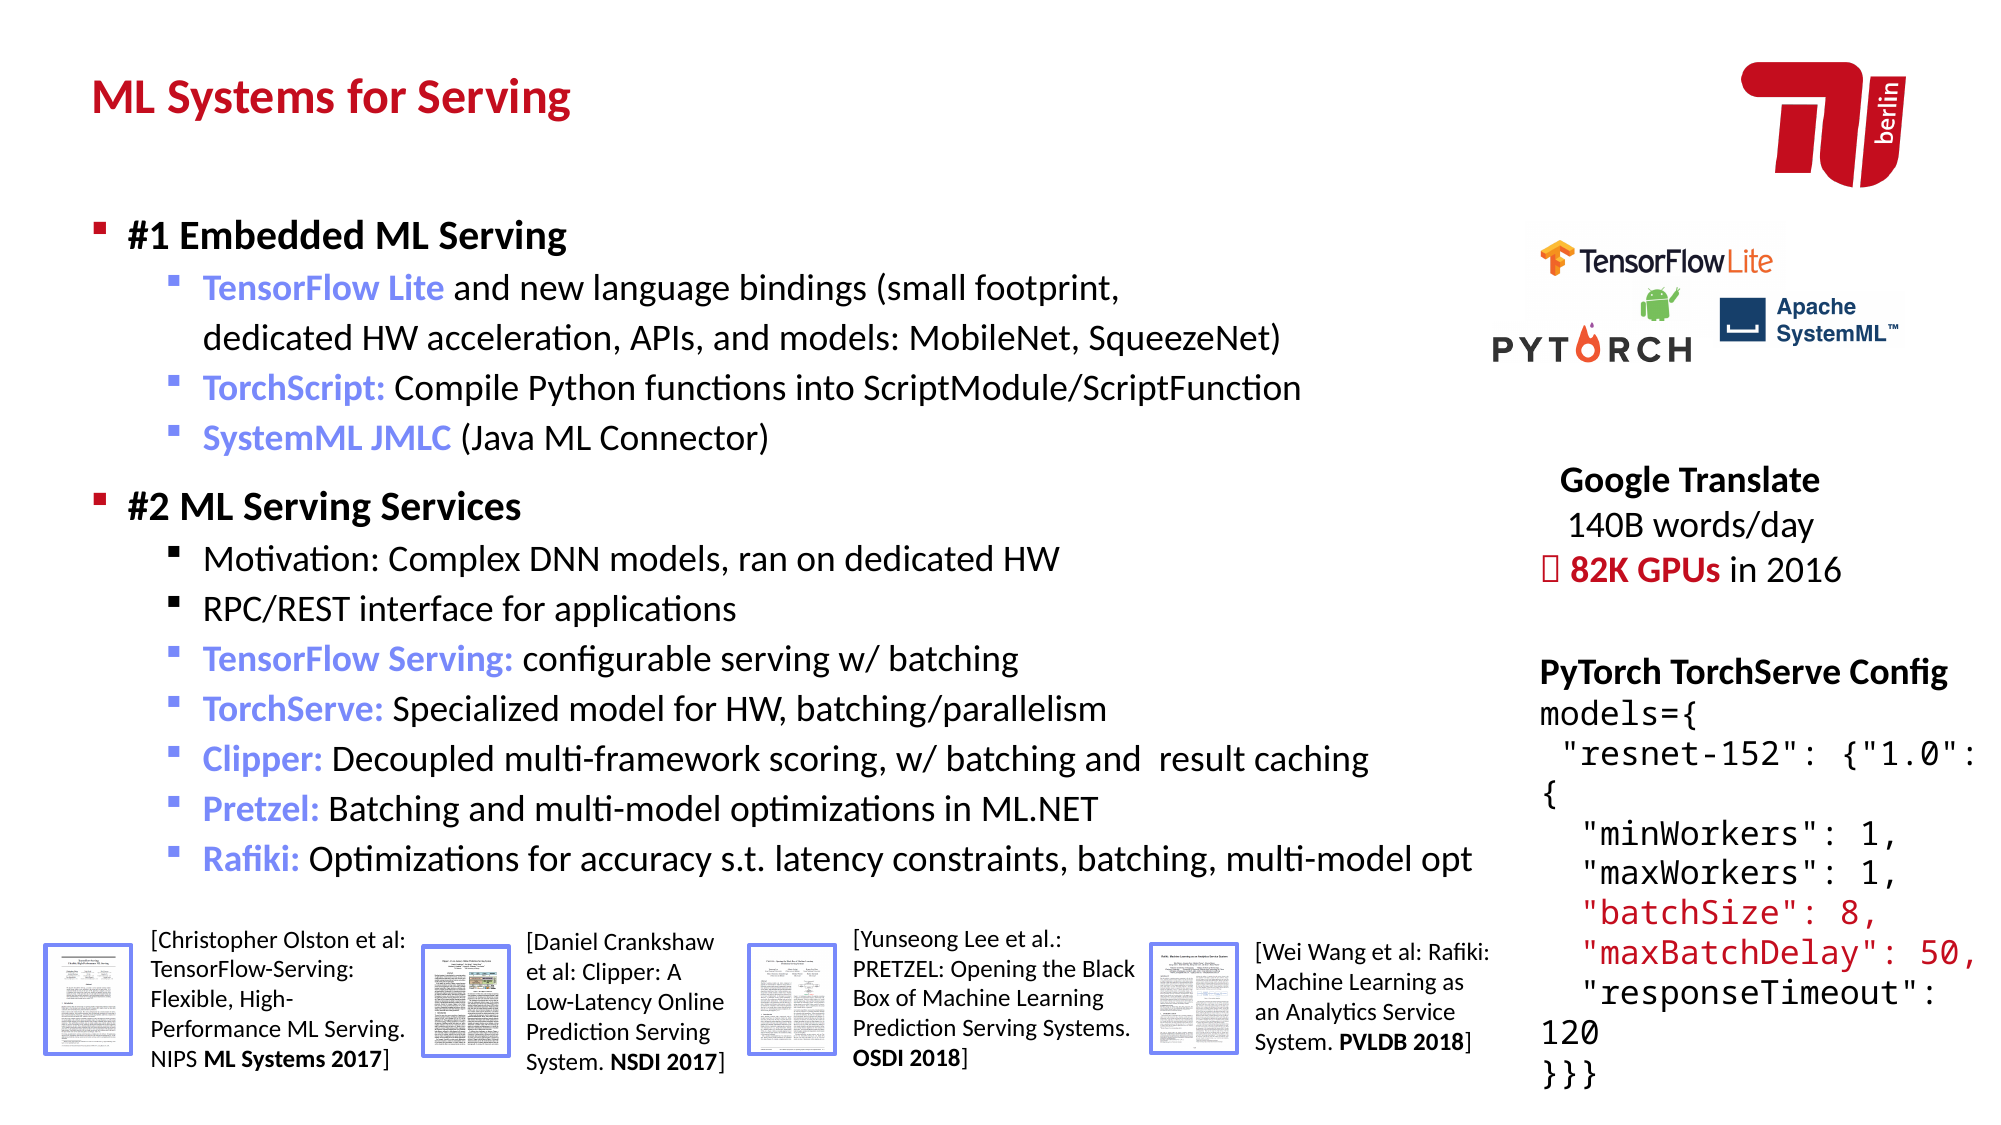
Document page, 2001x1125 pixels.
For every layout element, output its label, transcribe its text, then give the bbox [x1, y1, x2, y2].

text_box [Christopher Olston et al: TensorFlow-Serving: Flexible, High-Performance ML Serving. NIPS ML Systems 2017] [150, 915, 414, 1081]
list ML Systems for Serving [91, 65, 1455, 183]
picture [1741, 62, 1906, 188]
picture [1492, 221, 1905, 363]
picture [751, 946, 834, 1052]
text_box PyTorch TorchServe Config models={ "resnet-152": {"1.0": { "minWorkers": 1, "maxWorkers": 1, "batchSize": 8, "maxBatchDelay": 50, "responseTimeout": 120 }}} [1525, 639, 2000, 1099]
picture [425, 948, 508, 1054]
text_box [0, 911, 2000, 1125]
text_box [Wei Wang et al: Rafiki: Machine Learning as an Analytics Service System. PVLDB 2018] [1255, 927, 1492, 1063]
text_box [Yunseong Lee et al.: PRETZEL: Opening the Black Box of Machine Learning Prediction Serving Systems. OSDI 2018] [852, 914, 1138, 1080]
text_box Google Translate 140B words/day  82K GPUs in 2016 [1530, 447, 1851, 598]
text_box [Daniel Crankshaw et al: Clipper: A Low-Latency Online Prediction Serving System. NSDI 2017] [526, 918, 735, 1083]
picture [47, 946, 130, 1052]
list #1 Embedded ML Serving TensorFlow Lite and new language bindings (small footprint, dedicated HW acceleration, APIs, and models: MobileNet, SqueezeNet) TorchScript: Compile Python functions into ScriptModule/ScriptFunction SystemML JMLC (Java ML Connector) #2 ML Serving Services Motivation: Complex DNN models, ran on dedicated HW RPC/REST interface for applications TensorFlow Serving: configurable serving w/ batching TorchServe: Specialized model for HW, batching/parallelism Clipper: Decoupled multi-framework scoring, w/ batching and result caching Pretzel: Batching and multi-model optimizations in ML.NET Rafiki: Optimizations for accuracy s.t. latency constraints, batching, multi-model opt [90, 208, 1908, 911]
picture [1153, 945, 1235, 1051]
